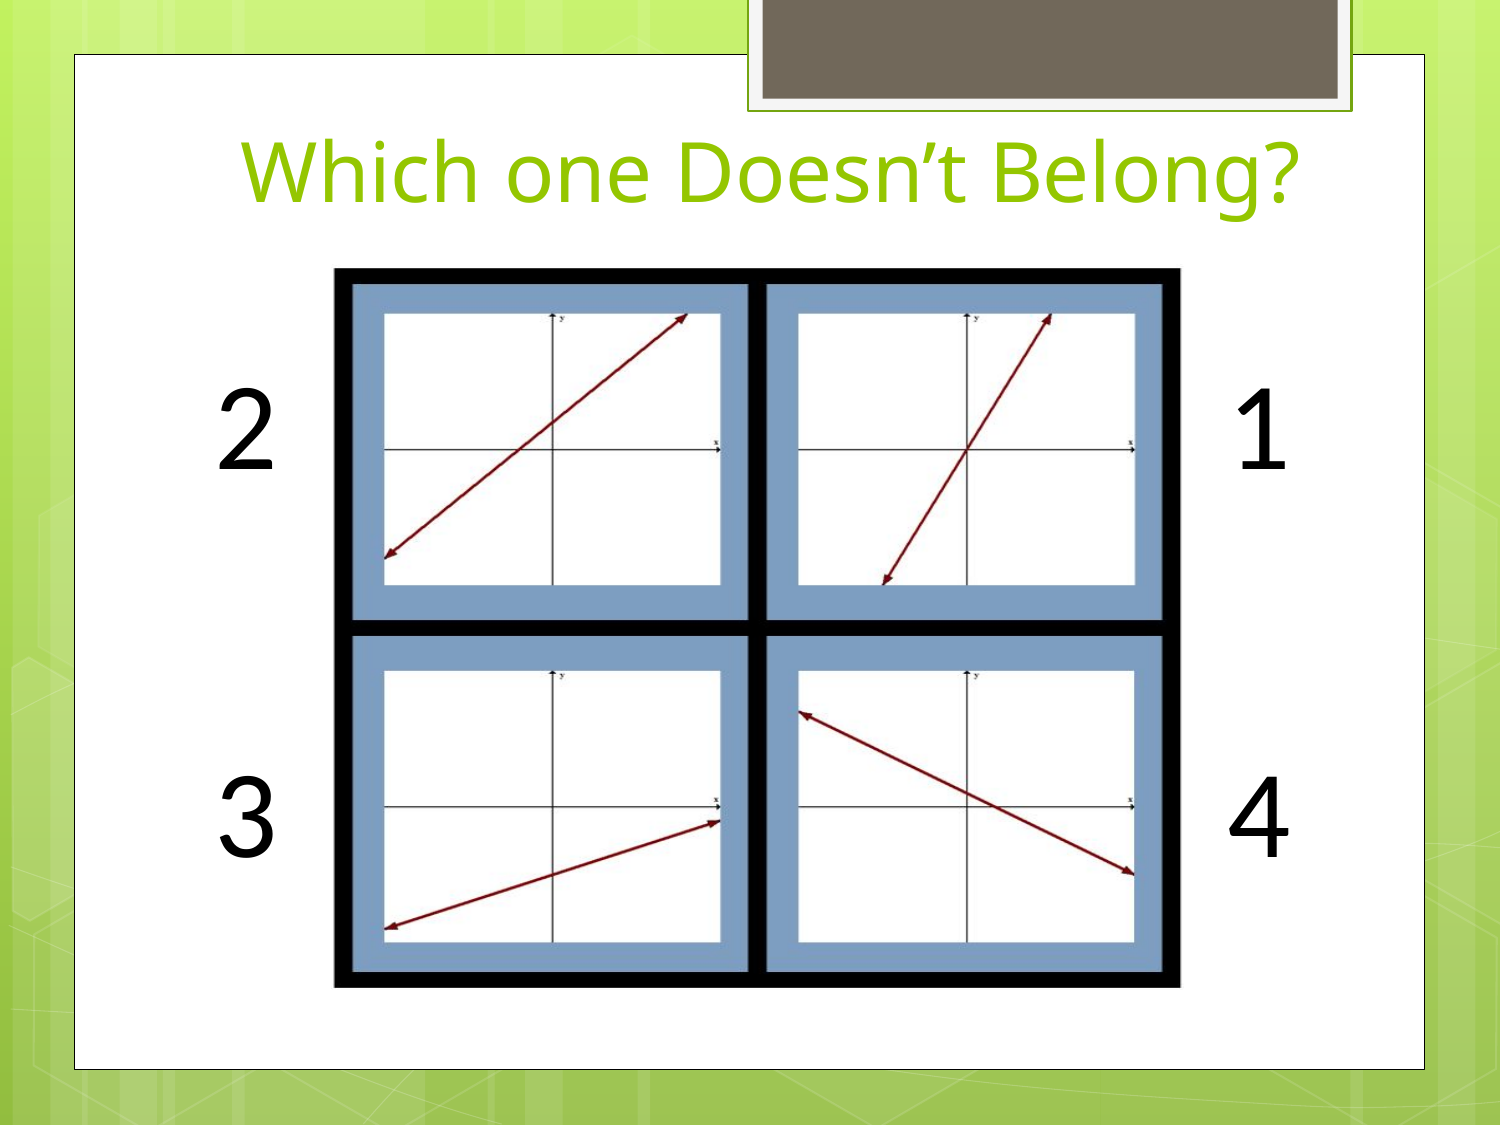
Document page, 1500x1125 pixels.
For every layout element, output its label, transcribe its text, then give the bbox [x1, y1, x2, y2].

text_box 1 [1212, 337, 1322, 503]
text_box 2 [199, 337, 325, 503]
text_box 4 [1212, 724, 1322, 890]
picture [330, 264, 1184, 990]
text_box 3 [199, 724, 325, 890]
title Which one Doesn’t Belong? [187, 37, 1355, 300]
text_box [771, 300, 1322, 1088]
